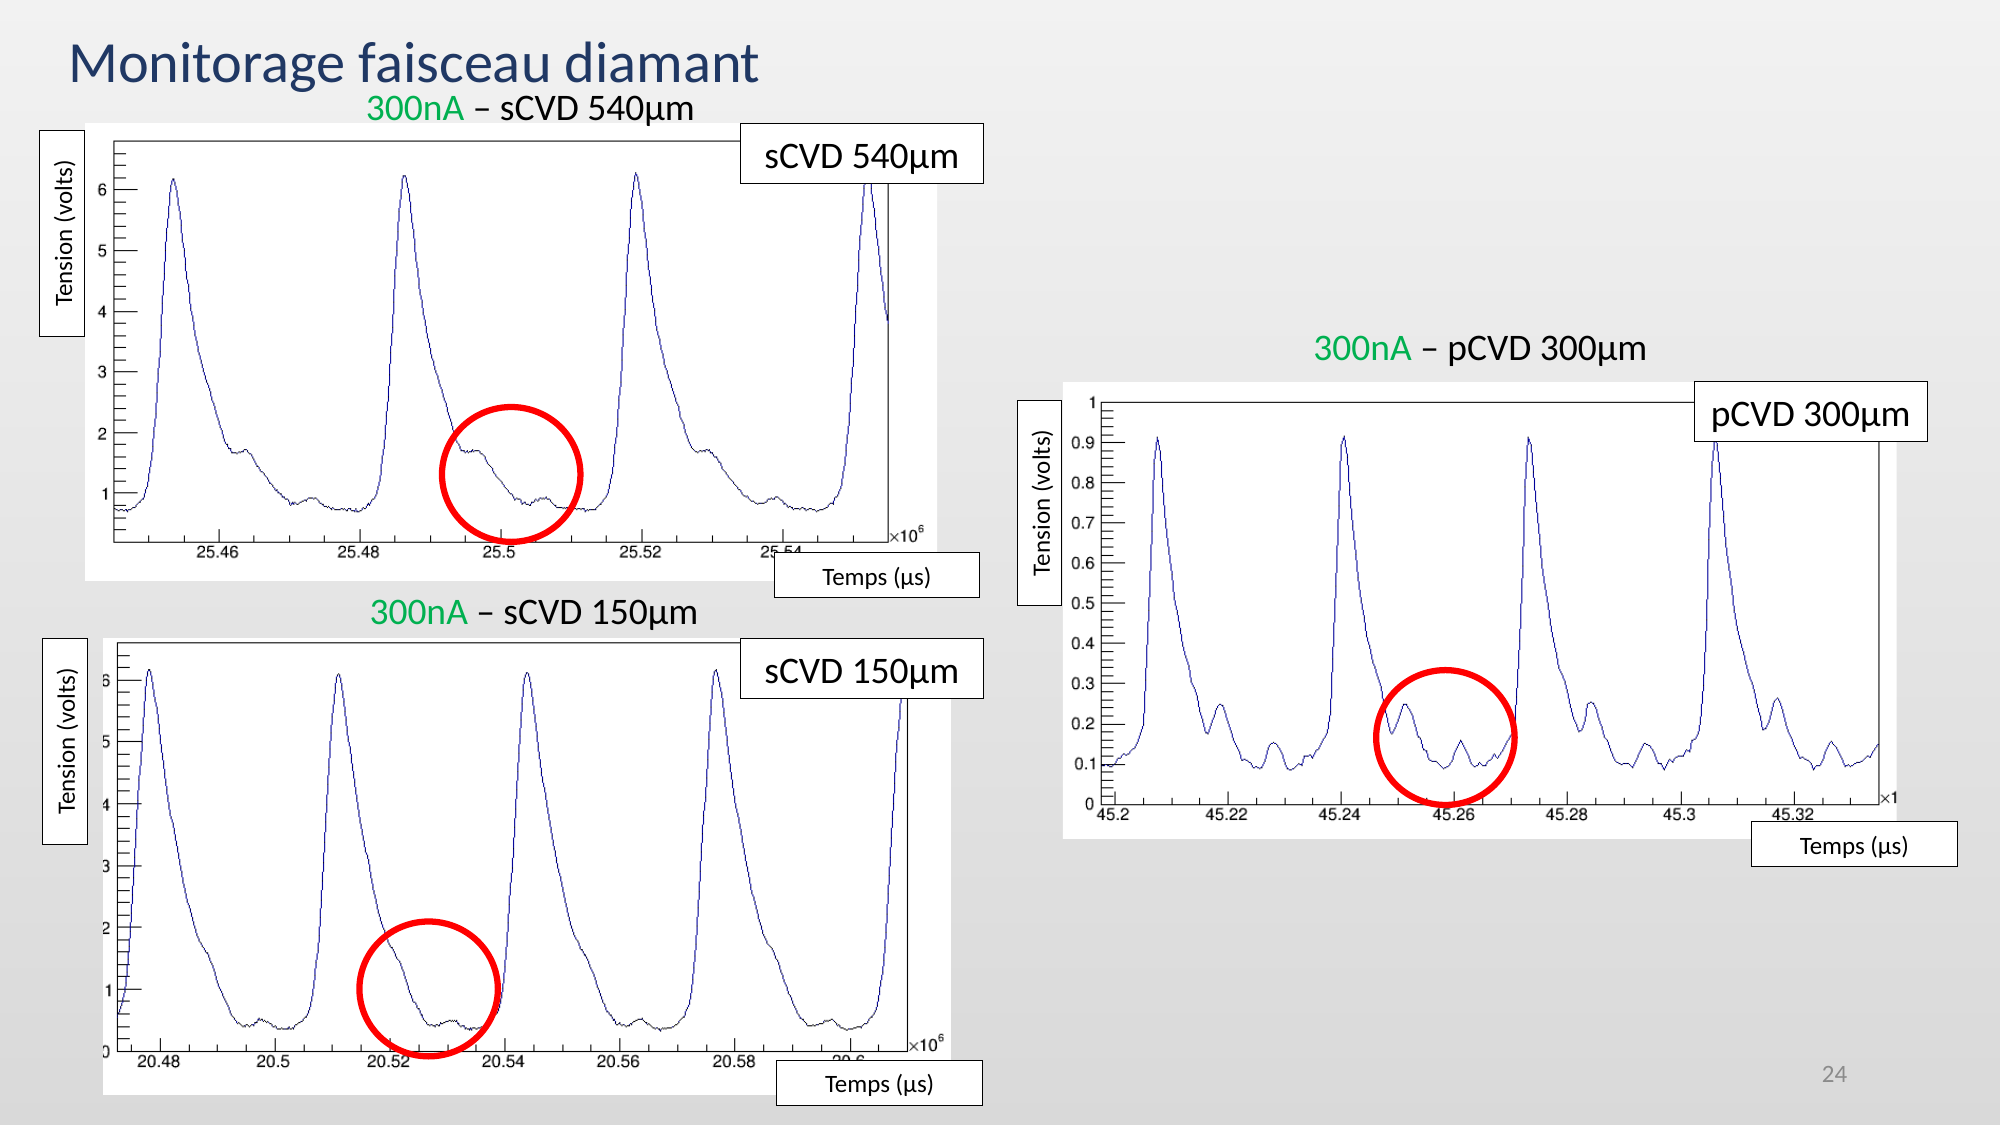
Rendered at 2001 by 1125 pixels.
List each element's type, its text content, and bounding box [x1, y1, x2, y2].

text_box Tension (volts) [1017, 400, 1062, 606]
text_box sCVD 540µm [938, 123, 984, 184]
text_box Monitorage faisceau diamant [53, 16, 1000, 102]
text_box Temps (µs) [774, 552, 980, 598]
picture [85, 123, 938, 581]
picture [1062, 381, 1897, 839]
text_box sCVD 150µm [951, 638, 984, 699]
text_box 300nA – sCVD 150µm [155, 581, 913, 638]
text_box 300nA – sCVD 540µm [151, 75, 910, 123]
text_box Tension (volts) [39, 130, 85, 337]
slide_number 24 [1412, 1042, 1863, 1103]
text_box 300nA – pCVD 300µm [1101, 315, 1860, 376]
picture [103, 638, 951, 1095]
text_box Temps (µs) [776, 1060, 983, 1106]
text_box Temps (µs) [1751, 821, 1958, 867]
text_box pCVD 300µm [1897, 381, 1928, 442]
text_box Tension (volts) [42, 638, 88, 845]
